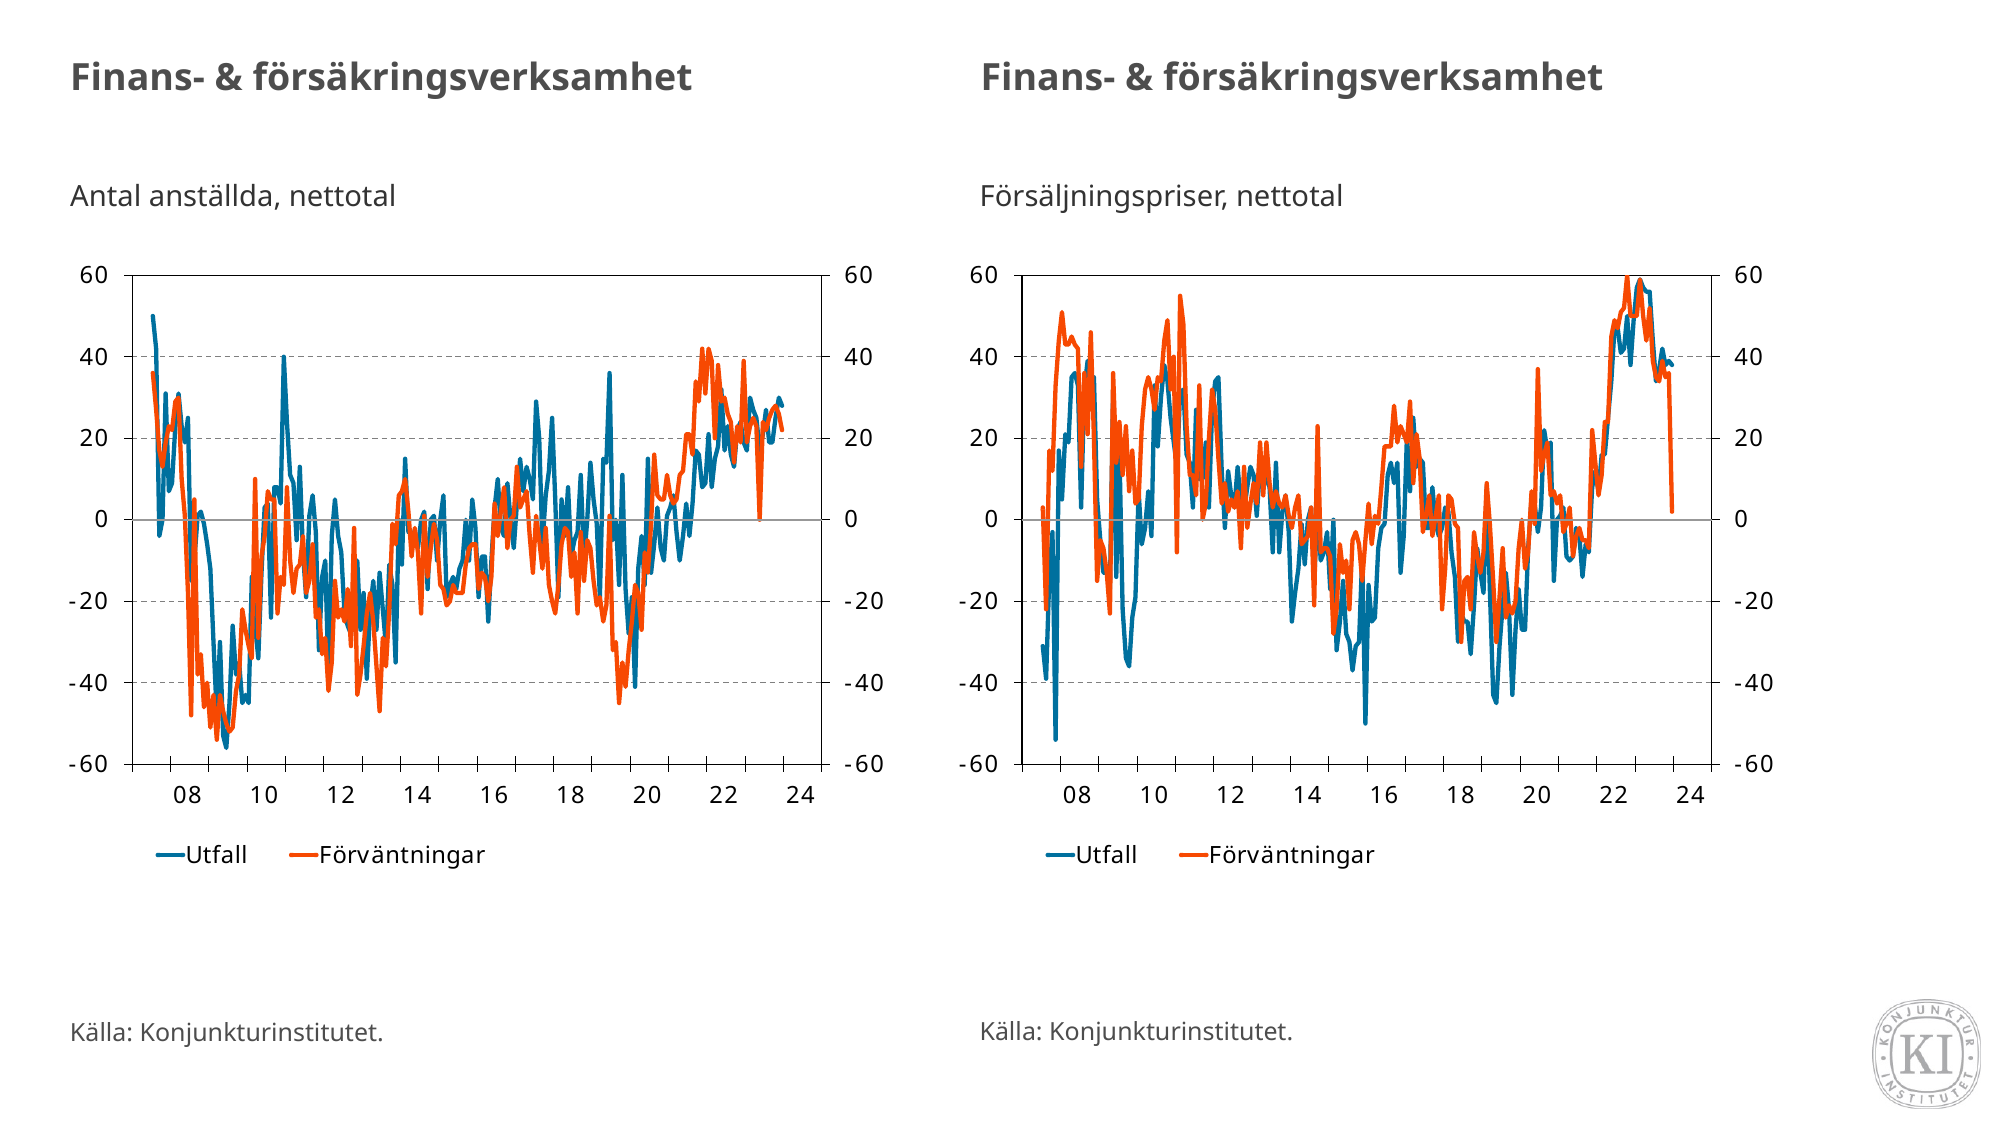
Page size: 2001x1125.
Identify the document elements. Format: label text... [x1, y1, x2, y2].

list Försäljningspriser, nettotal [964, 137, 1848, 220]
picture [1872, 999, 1981, 1109]
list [941, 249, 1829, 874]
list Antal anställda, nettotal [55, 137, 938, 220]
title Finans- & försäkringsverksamhet [55, 45, 938, 128]
list Källa: Konjunkturinstitutet. [964, 1008, 1848, 1106]
list Finans- & försäkringsverksamhet [965, 45, 1849, 129]
subtitle Källa: Konjunkturinstitutet. [55, 1008, 938, 1106]
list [51, 249, 939, 874]
